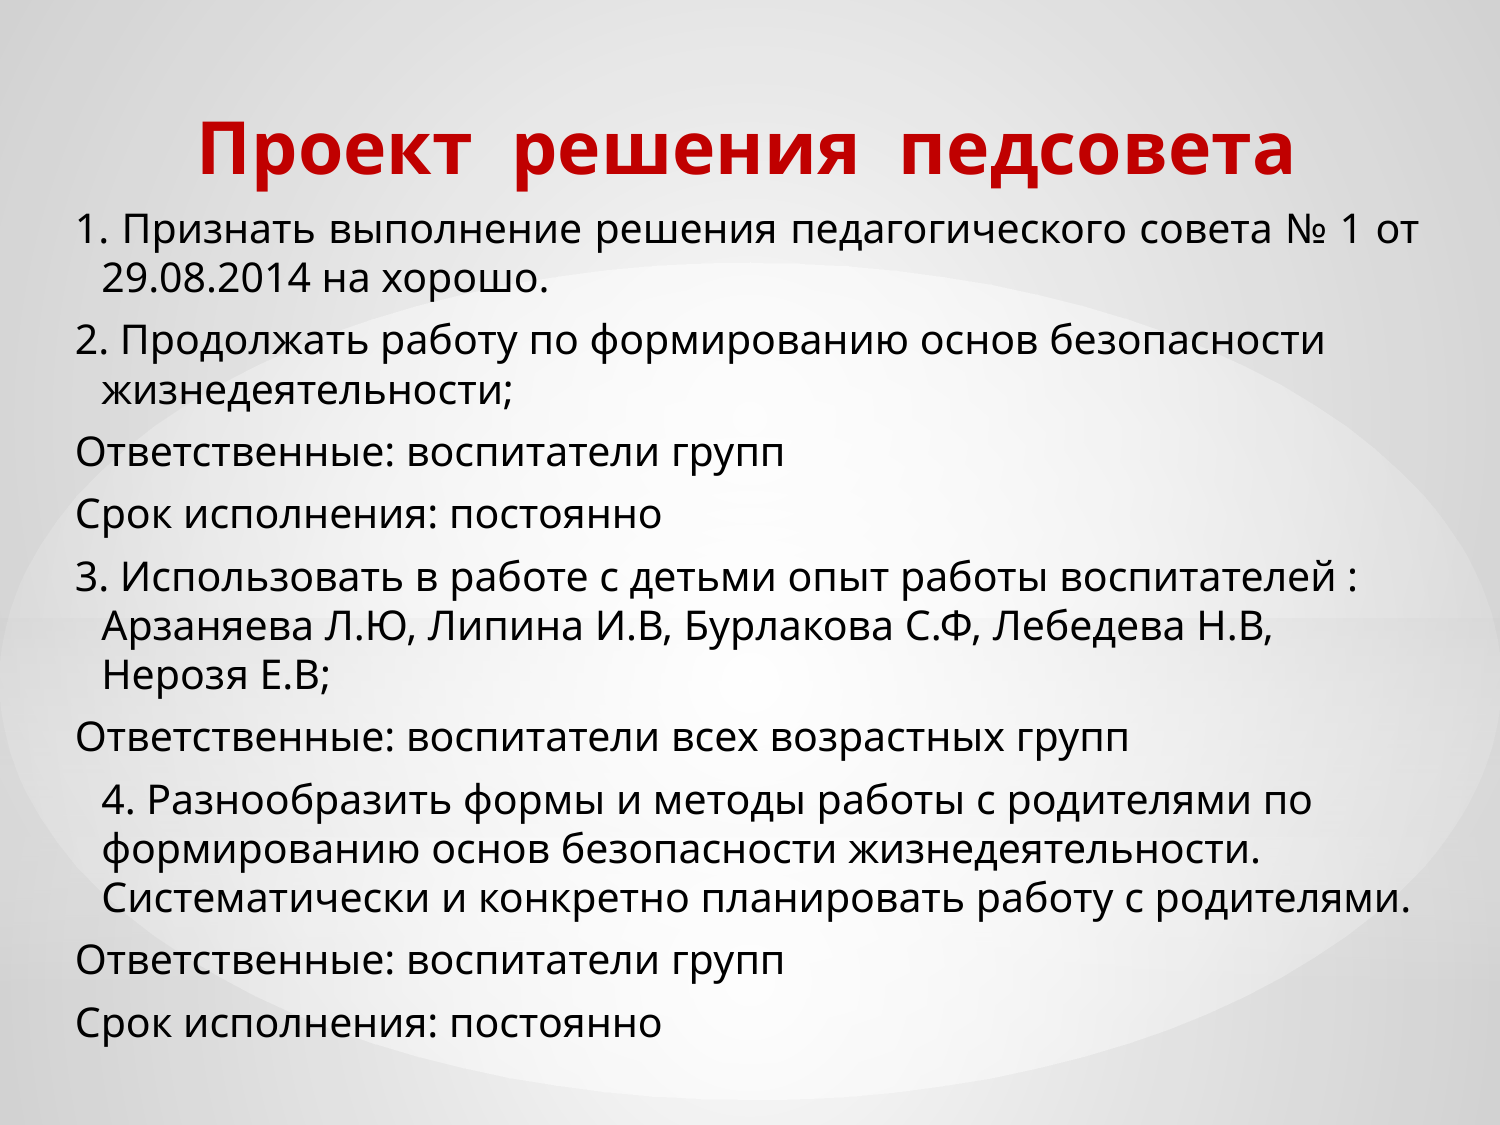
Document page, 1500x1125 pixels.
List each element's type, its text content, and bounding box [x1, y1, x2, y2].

list Проект решения педсовета 1. Признать выполнение решения педагогического совета № 1 от 29.08.2014 на хорошо. 2. Продолжать работу по формированию основ безопасности жизнедеятельности; Ответственные: воспитатели групп Срок исполнения: постоянно 3. Использовать в работе с детьми опыт работы воспитателей : Арзаняева Л.Ю, Липина И.В, Бурлакова С.Ф, Лебедева Н.В, Нерозя Е.В; Ответственные: воспитатели всех возрастных групп 4. Разнообразить формы и методы работы с родителями по формированию основ безопасности жизнедеятельности. Систематически и конкретно планировать работу с родителями. Ответственные: воспитатели групп Срок исполнения: постоянно [53, 93, 1436, 1083]
